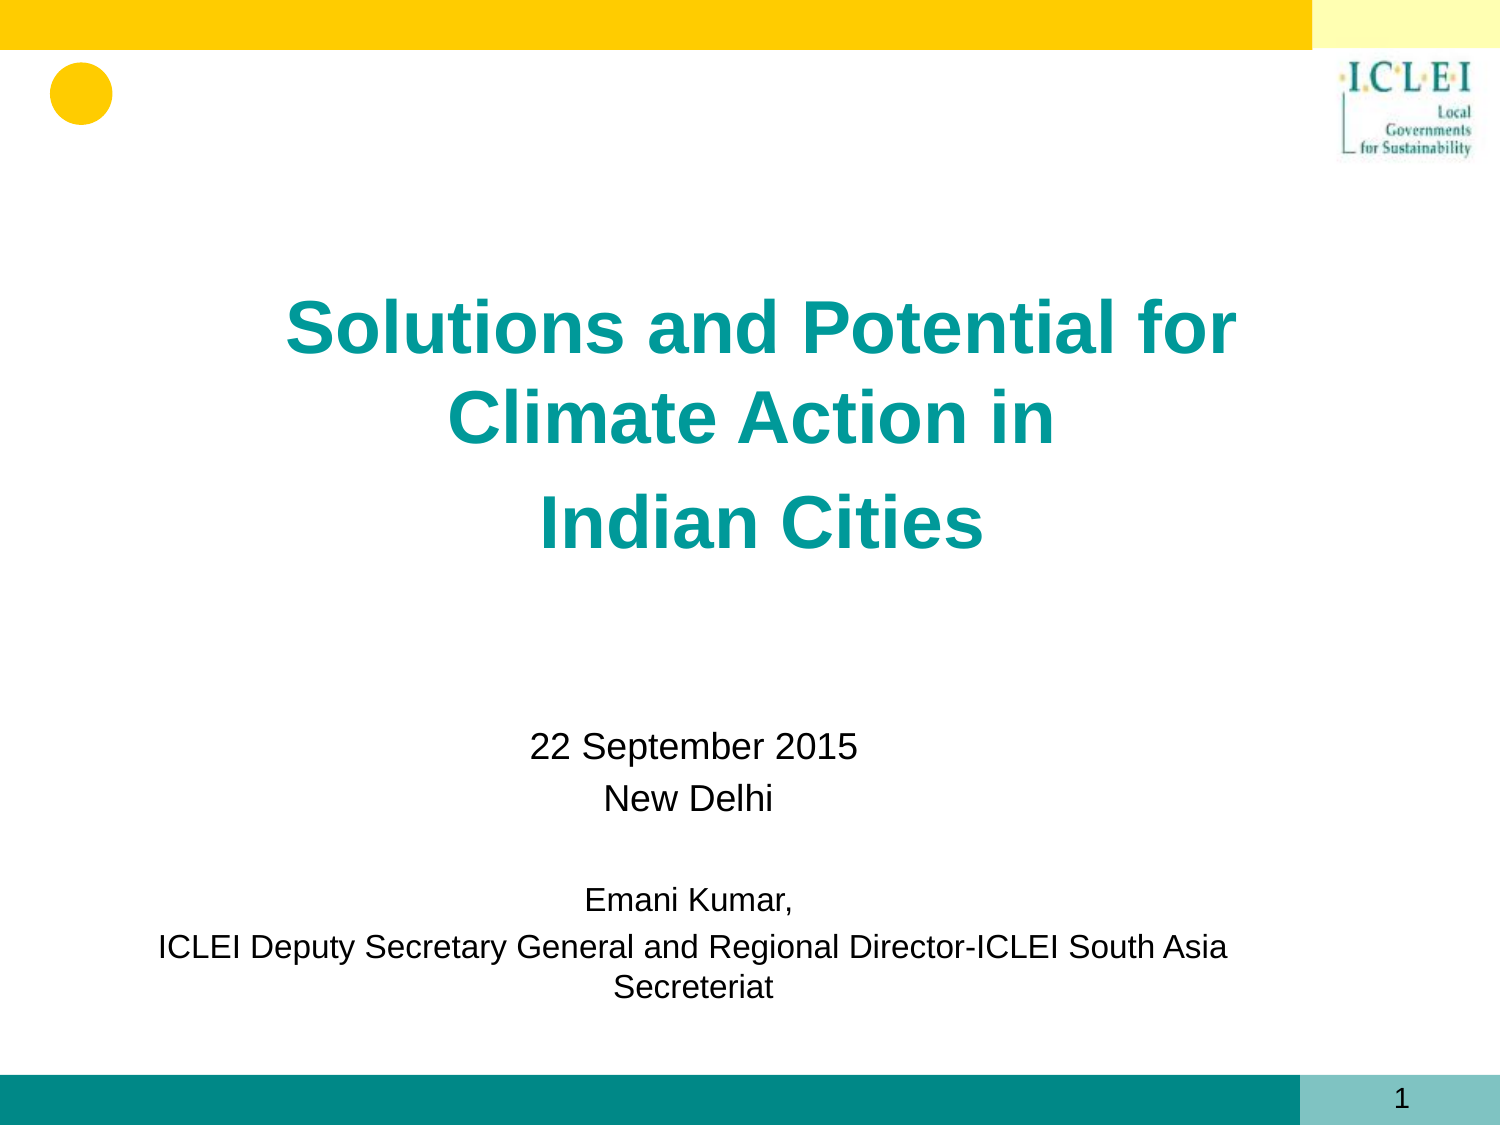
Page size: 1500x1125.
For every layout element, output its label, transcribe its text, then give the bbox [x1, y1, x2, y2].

text_box 22 September 2015 New Delhi Emani Kumar, ICLEI Deputy Secretary General and Regional Director-ICLEI South Asia Secreteriat [87, 724, 1300, 1013]
list Solutions and Potential for Climate Action in Indian Cities [125, 324, 1400, 572]
picture [1312, 49, 1500, 182]
slide_number 1 [1074, 1071, 1426, 1125]
